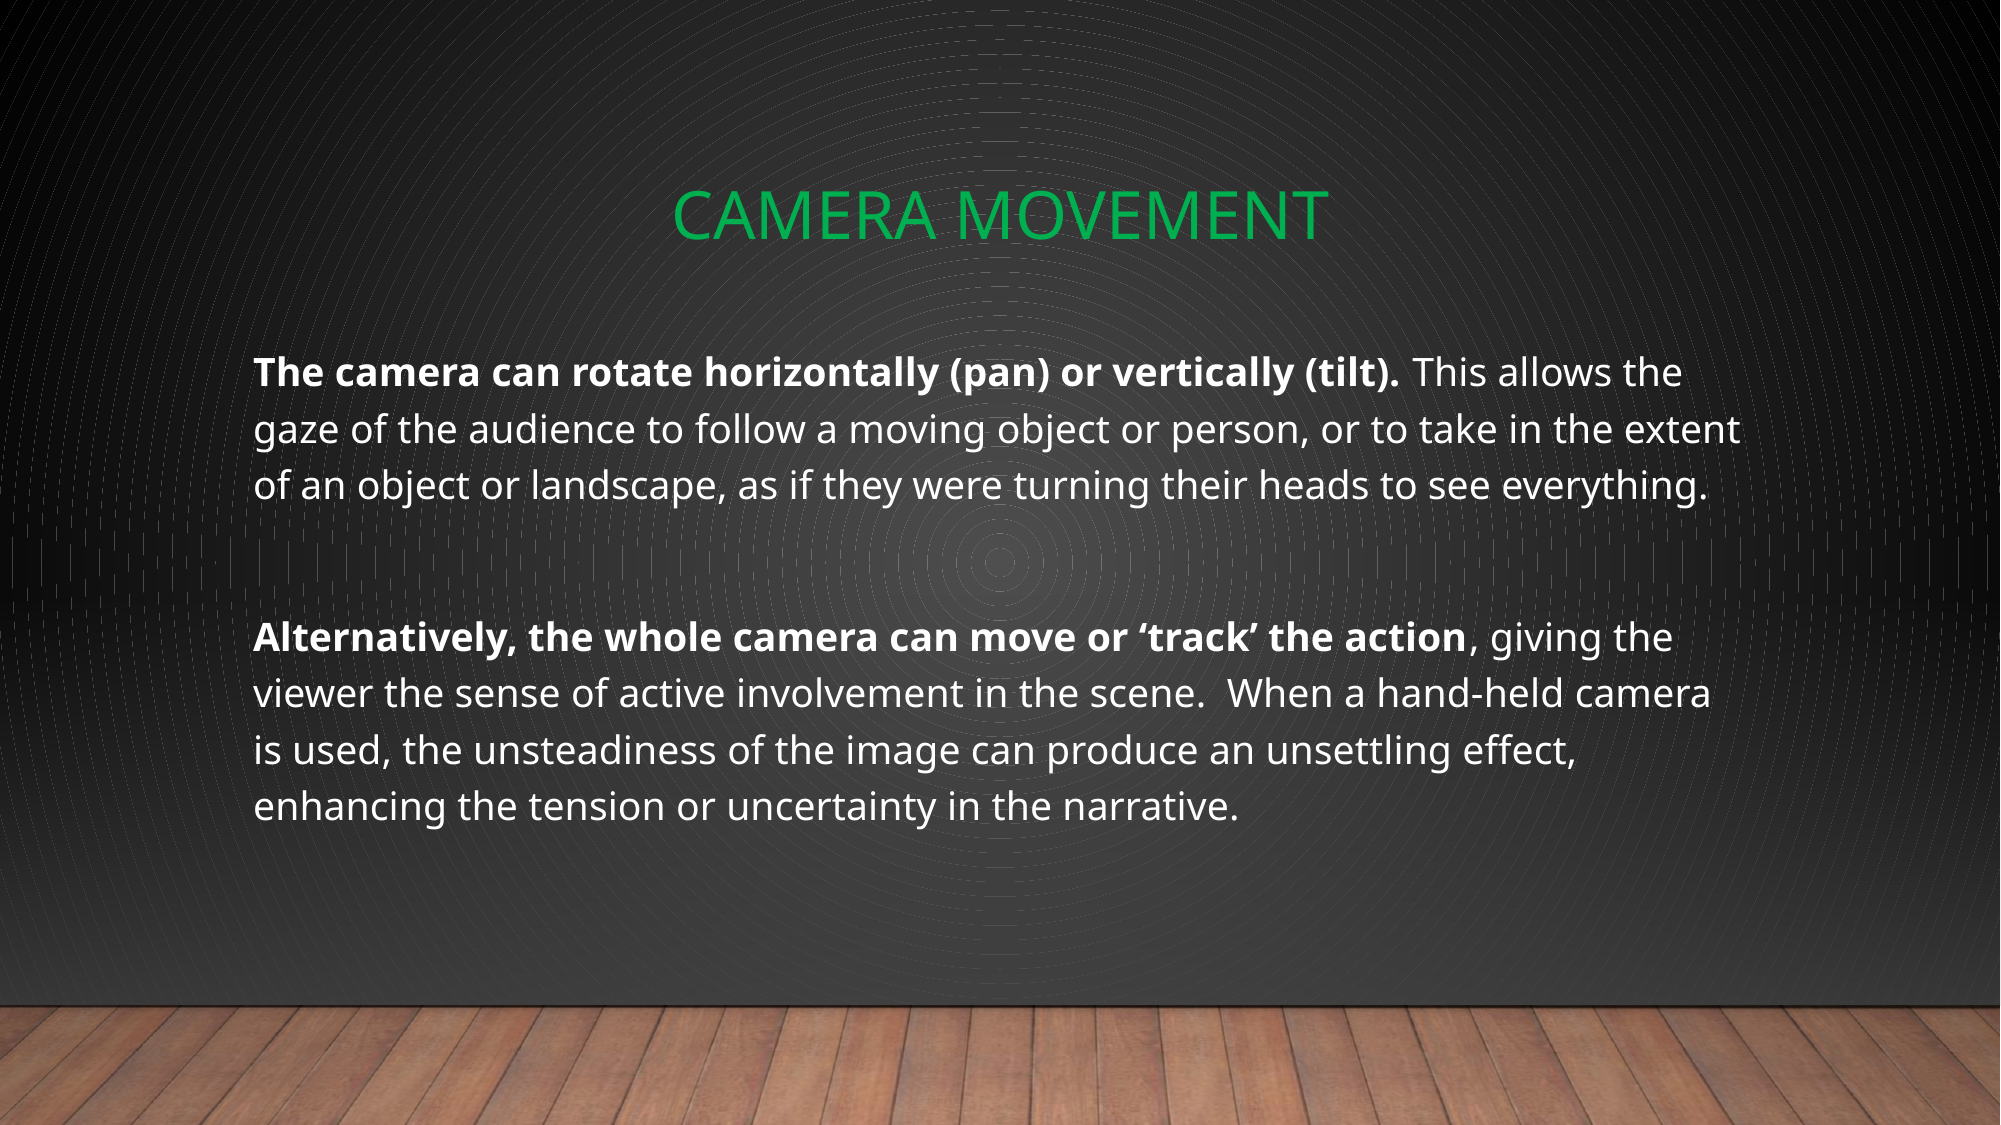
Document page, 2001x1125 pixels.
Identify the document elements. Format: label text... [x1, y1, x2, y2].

title Camera movement [238, 131, 1763, 305]
picture [0, 1005, 2000, 1125]
list The camera can rotate horizontally (pan) or vertically (tilt). This allows the gaze of the audience to follow a moving object or person, or to take in the extent of an object or landscape, as if they were turning their heads to see everything. Alternatively, the whole camera can move or ‘track’ the action, giving the viewer the sense of active involvement in the scene. When a hand-held camera is used, the unsteadiness of the image can produce an unsettling effect, enhancing the tension or uncertainty in the narrative. [238, 330, 1763, 897]
